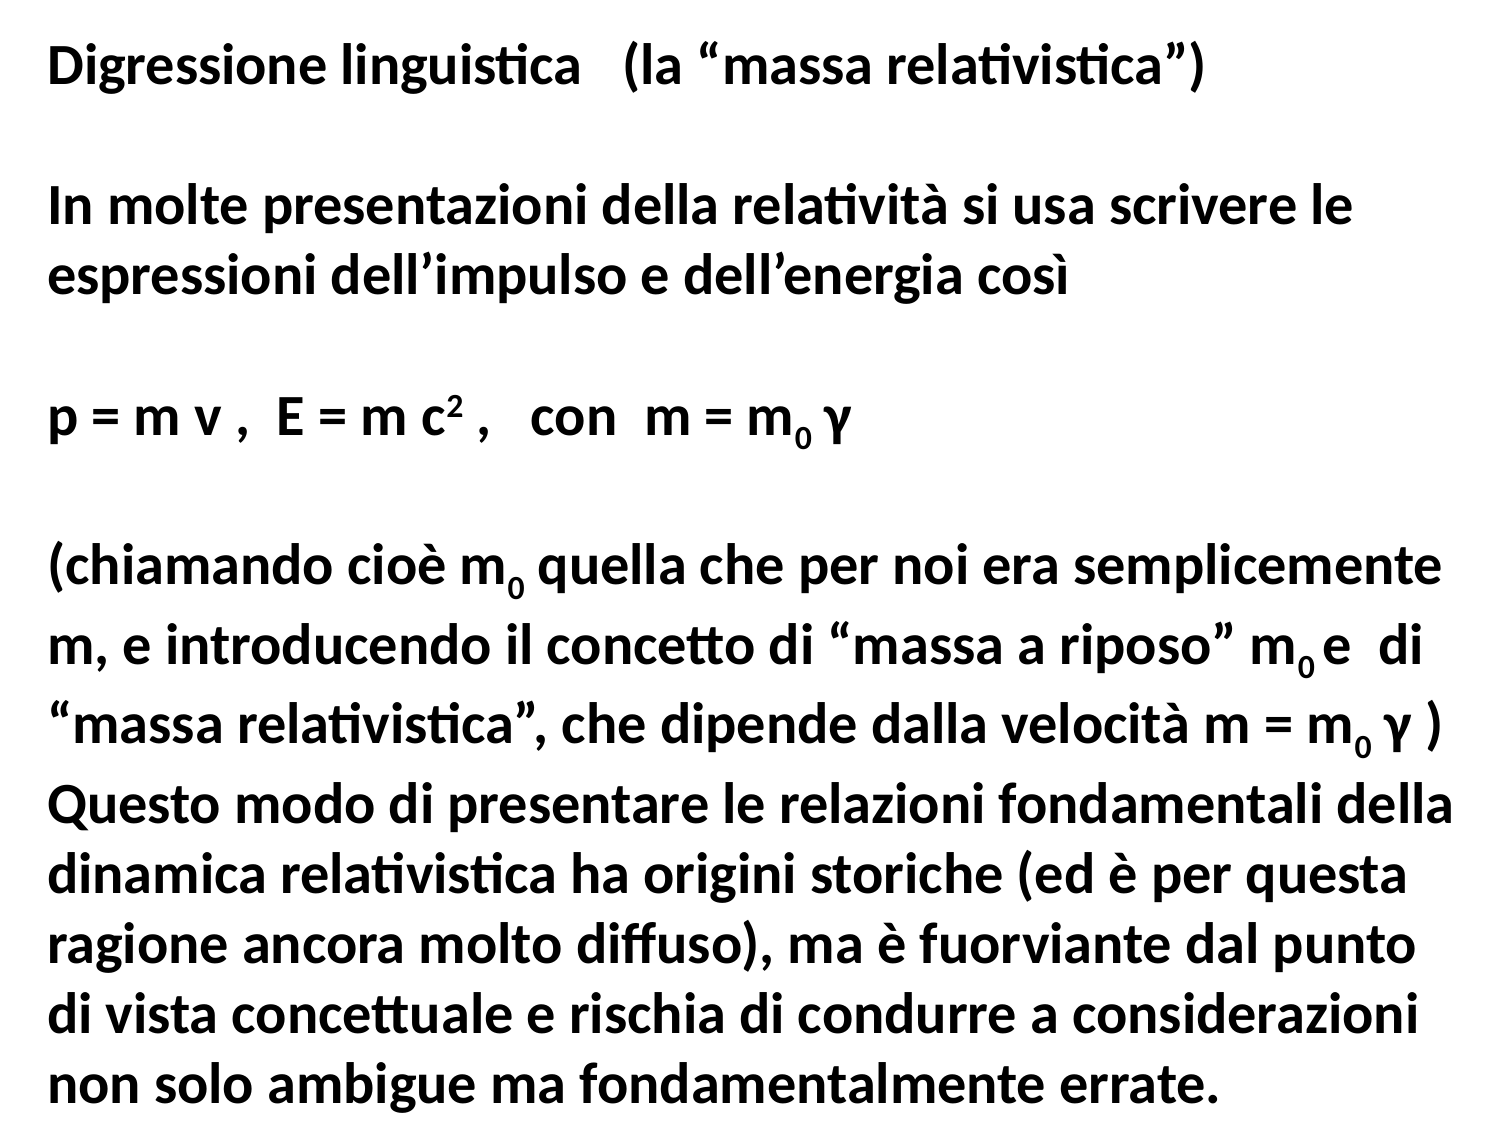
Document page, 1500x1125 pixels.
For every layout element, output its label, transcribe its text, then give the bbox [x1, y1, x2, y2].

text_box Digressione linguistica (la “massa relativistica”) In molte presentazioni della relatività si usa scrivere le espressioni dell’impulso e dell’energia così p = m v , E = m c2 , con m = m0 γ (chiamando cioè m0 quella che per noi era semplicemente m, e introducendo il concetto di “massa a riposo” m0 e di “massa relativistica”, che dipende dalla velocità m = m0 γ ) Questo modo di presentare le relazioni fondamentali della dinamica relativistica ha origini storiche (ed è per questa ragione ancora molto diffuso), ma è fuorviante dal punto di vista concettuale e rischia di condurre a considerazioni non solo ambigue ma fondamentalmente errate. [32, 19, 1483, 1125]
